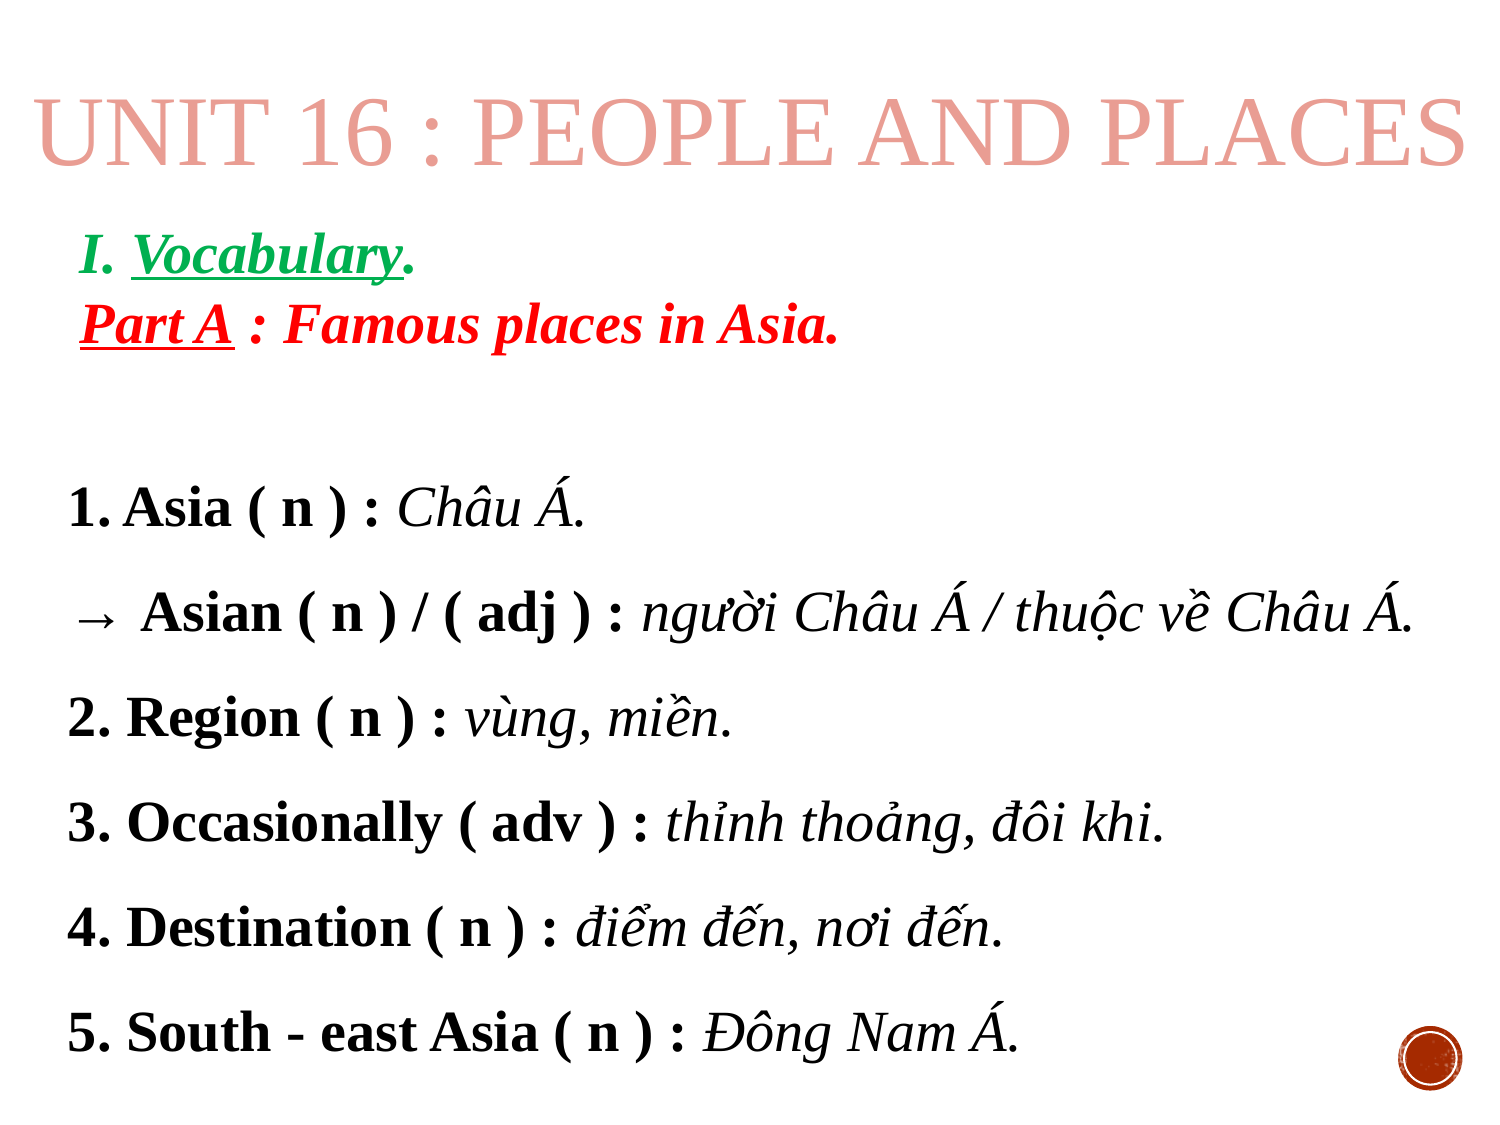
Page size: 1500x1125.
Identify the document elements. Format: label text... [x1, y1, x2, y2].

text_box UNIT 16 : PEOPLE AND PLACES [17, 58, 1500, 193]
text_box I. Vocabulary. Part A : Famous places in Asia. [64, 208, 967, 363]
text_box 1. Asia ( n ) : Châu Á. → Asian ( n ) / ( adj ) : người Châu Á / thuộc về Châu Á. 2. Region ( n ) : vùng, miền. 3. Occasionally ( adv ) : thỉnh thoảng, đôi khi. 4. Destination ( n ) : điểm đến, nơi đến. 5. South - east Asia ( n ) : Đông Nam Á. [53, 425, 1483, 1070]
